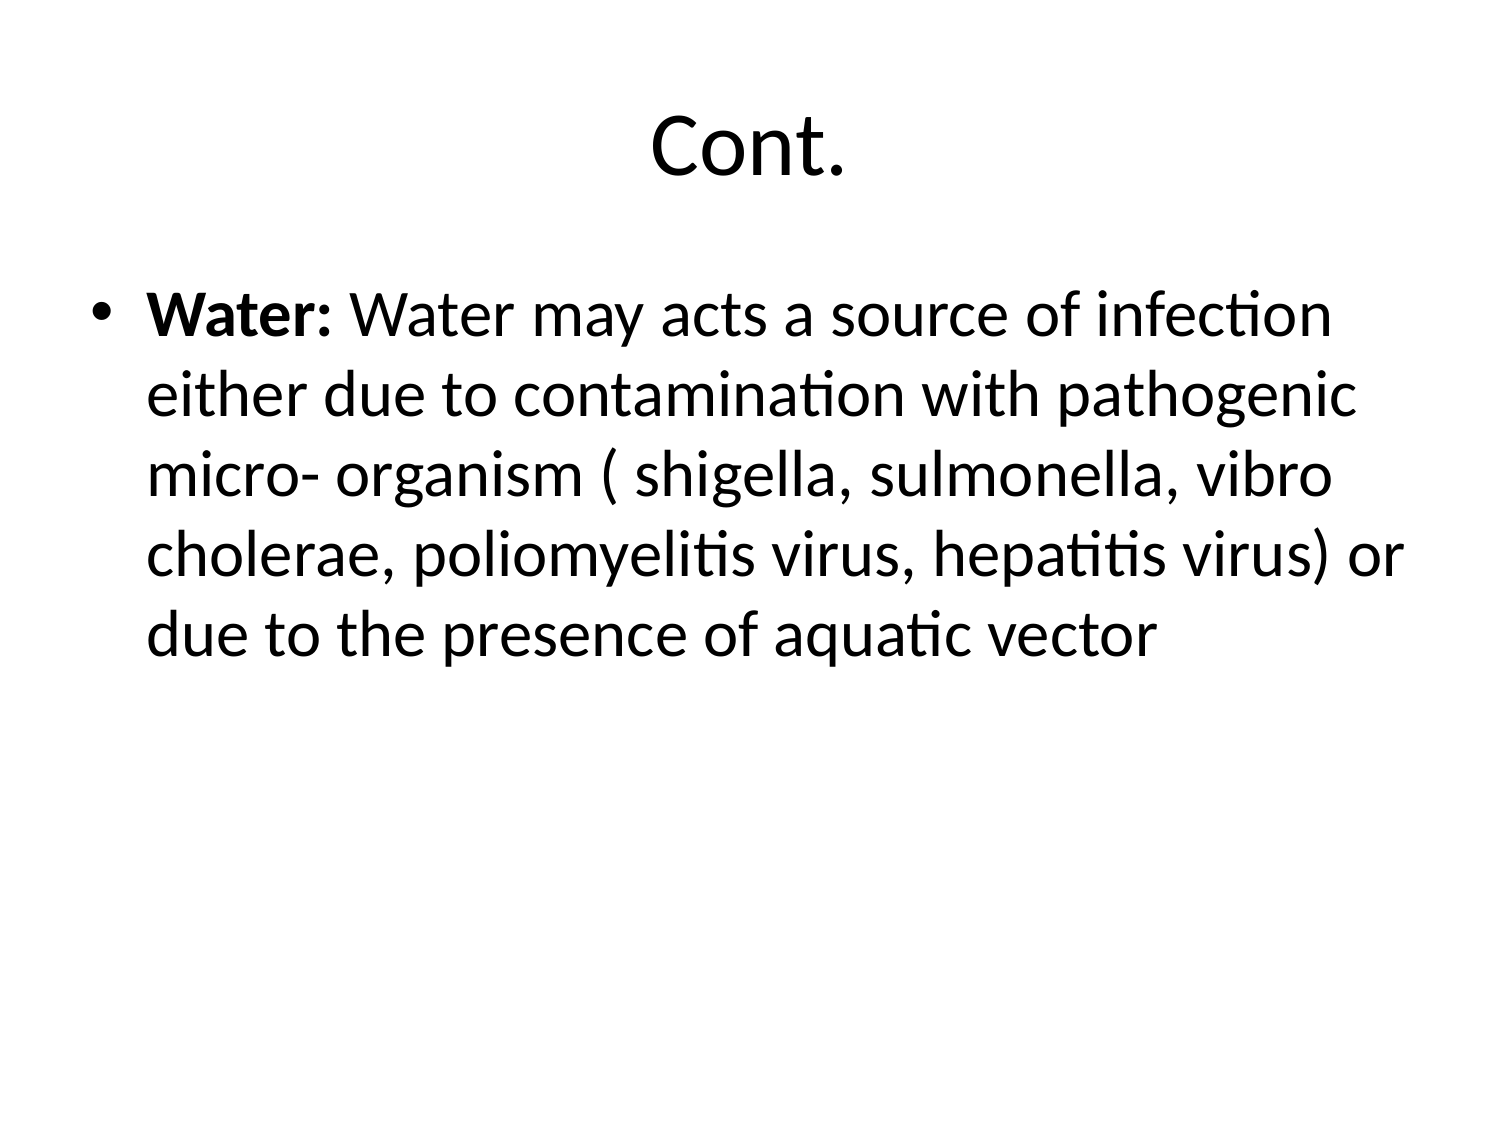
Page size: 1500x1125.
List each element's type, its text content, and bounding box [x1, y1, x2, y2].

title Cont. [75, 45, 1425, 233]
list Water: Water may acts a source of infection either due to contamination with pathogenic micro- organism ( shigella, sulmonella, vibro cholerae, poliomyelitis virus, hepatitis virus) or due to the presence of aquatic vector [75, 262, 1425, 1005]
